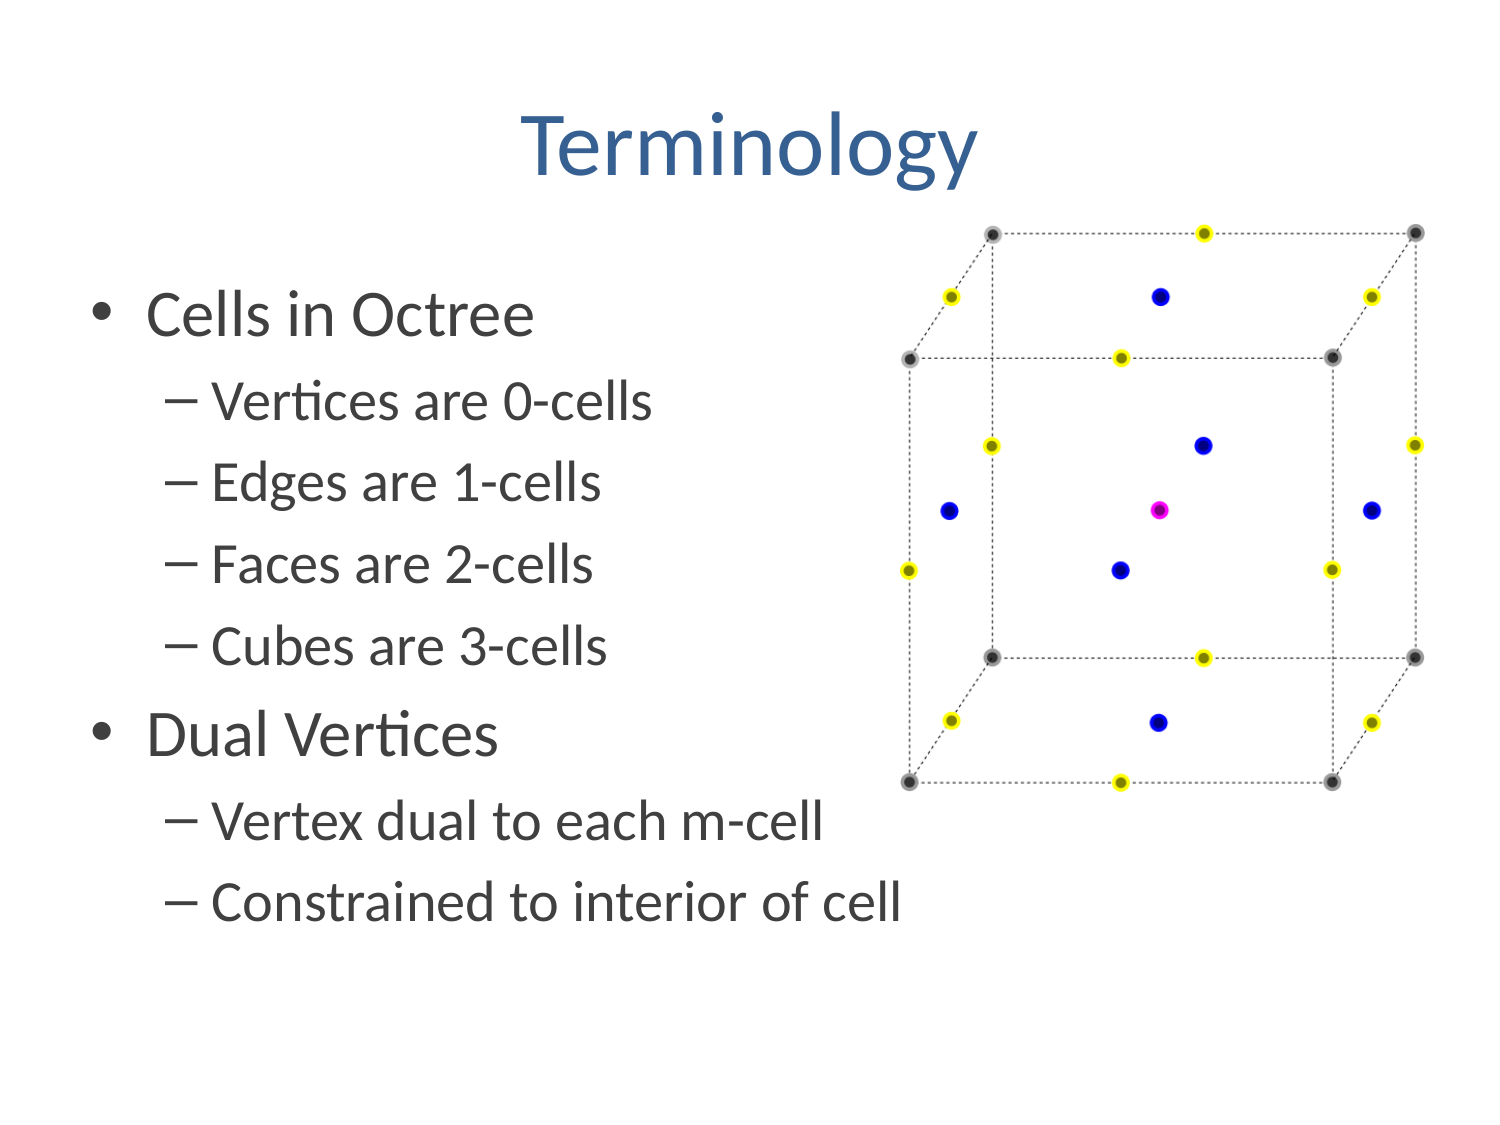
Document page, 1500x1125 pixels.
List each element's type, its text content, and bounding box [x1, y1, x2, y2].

list Cells in Octree Vertices are 0-cells Edges are 1-cells Faces are 2-cells Cubes are 3-cells Dual Vertices Vertex dual to each m-cell Constrained to interior of cell [75, 262, 1425, 1005]
title Terminology [75, 45, 1425, 233]
picture [899, 224, 1426, 792]
